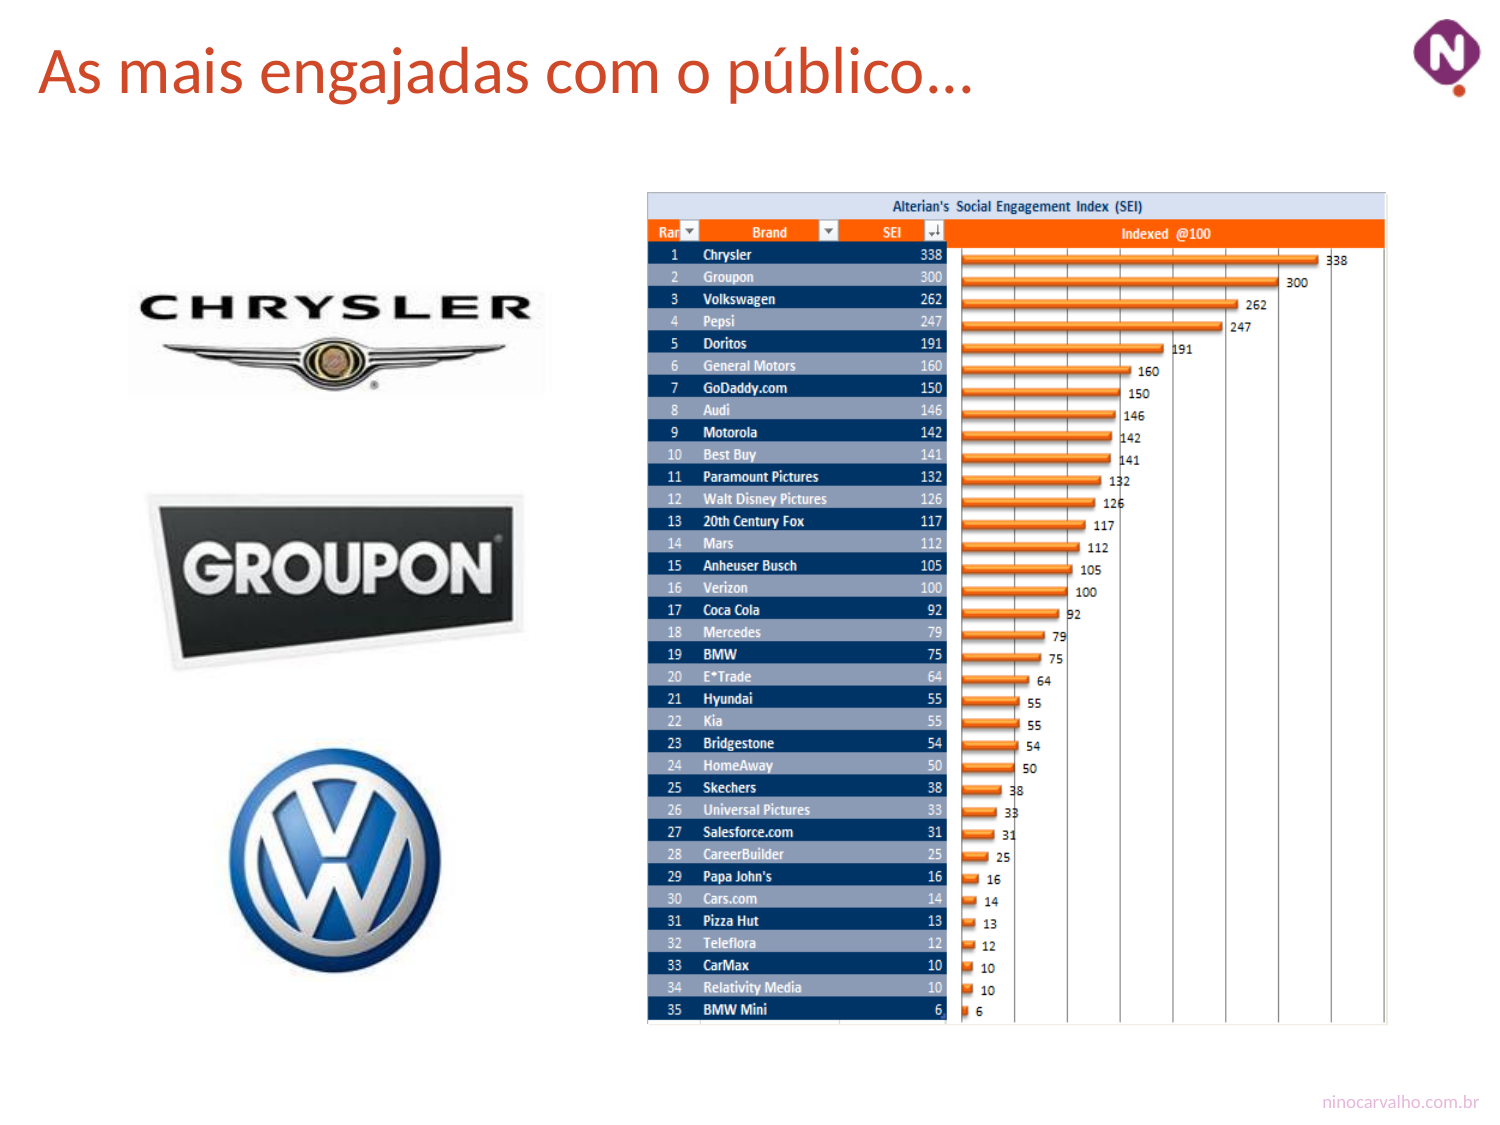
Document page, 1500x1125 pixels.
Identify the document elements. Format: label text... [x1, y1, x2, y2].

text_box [114, 192, 1386, 1024]
picture [1413, 19, 1483, 99]
title As mais engajadas com o público... [23, 19, 1388, 102]
